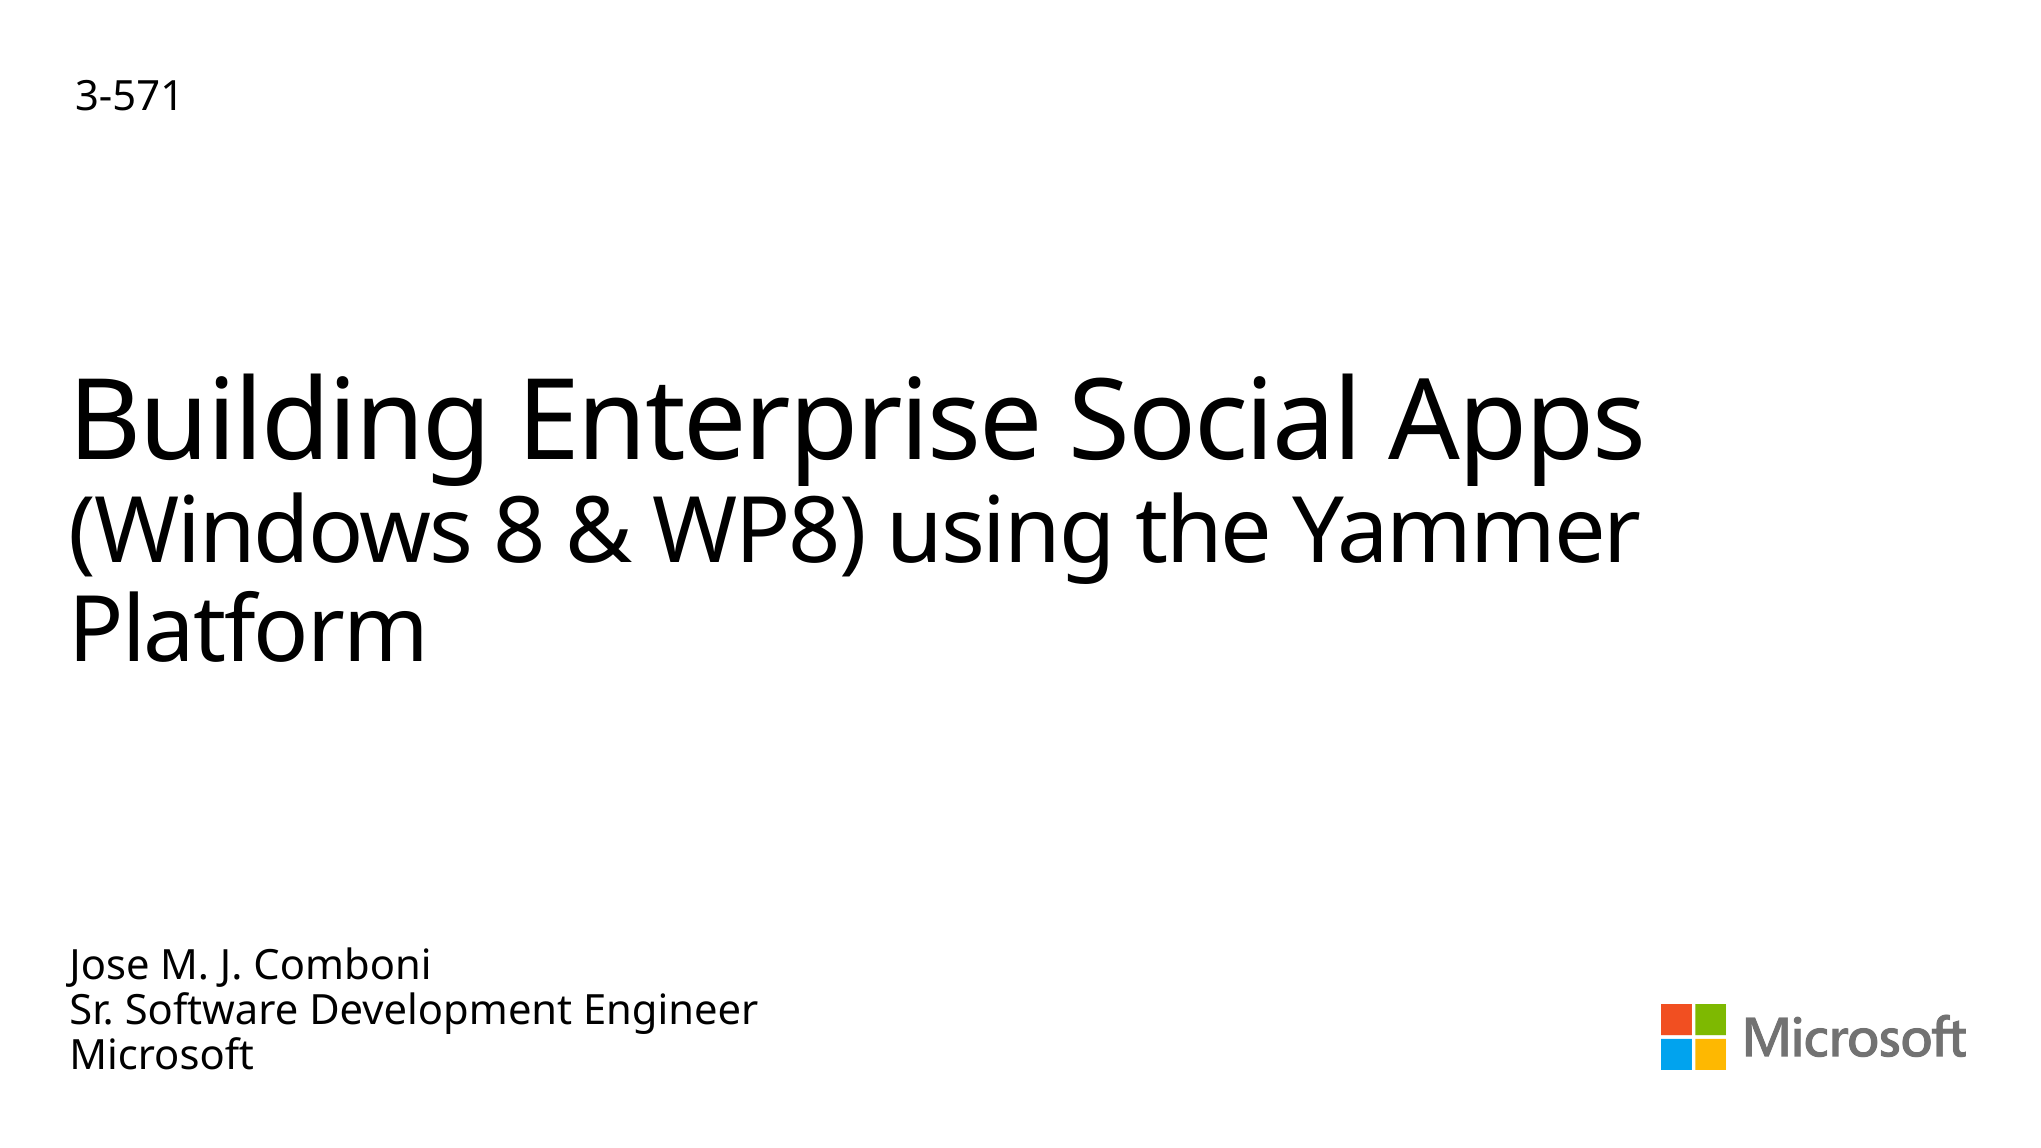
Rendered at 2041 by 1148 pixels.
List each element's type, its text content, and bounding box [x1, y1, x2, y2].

subtitle Jose M. J. Comboni Sr. Software Development Engineer Microsoft [45, 948, 1546, 1097]
list 3-571 [45, 50, 645, 145]
title Building Enterprise Social Apps (Windows 8 & WP8) using the Yammer Platform [45, 347, 1996, 649]
picture [1661, 1004, 1966, 1070]
